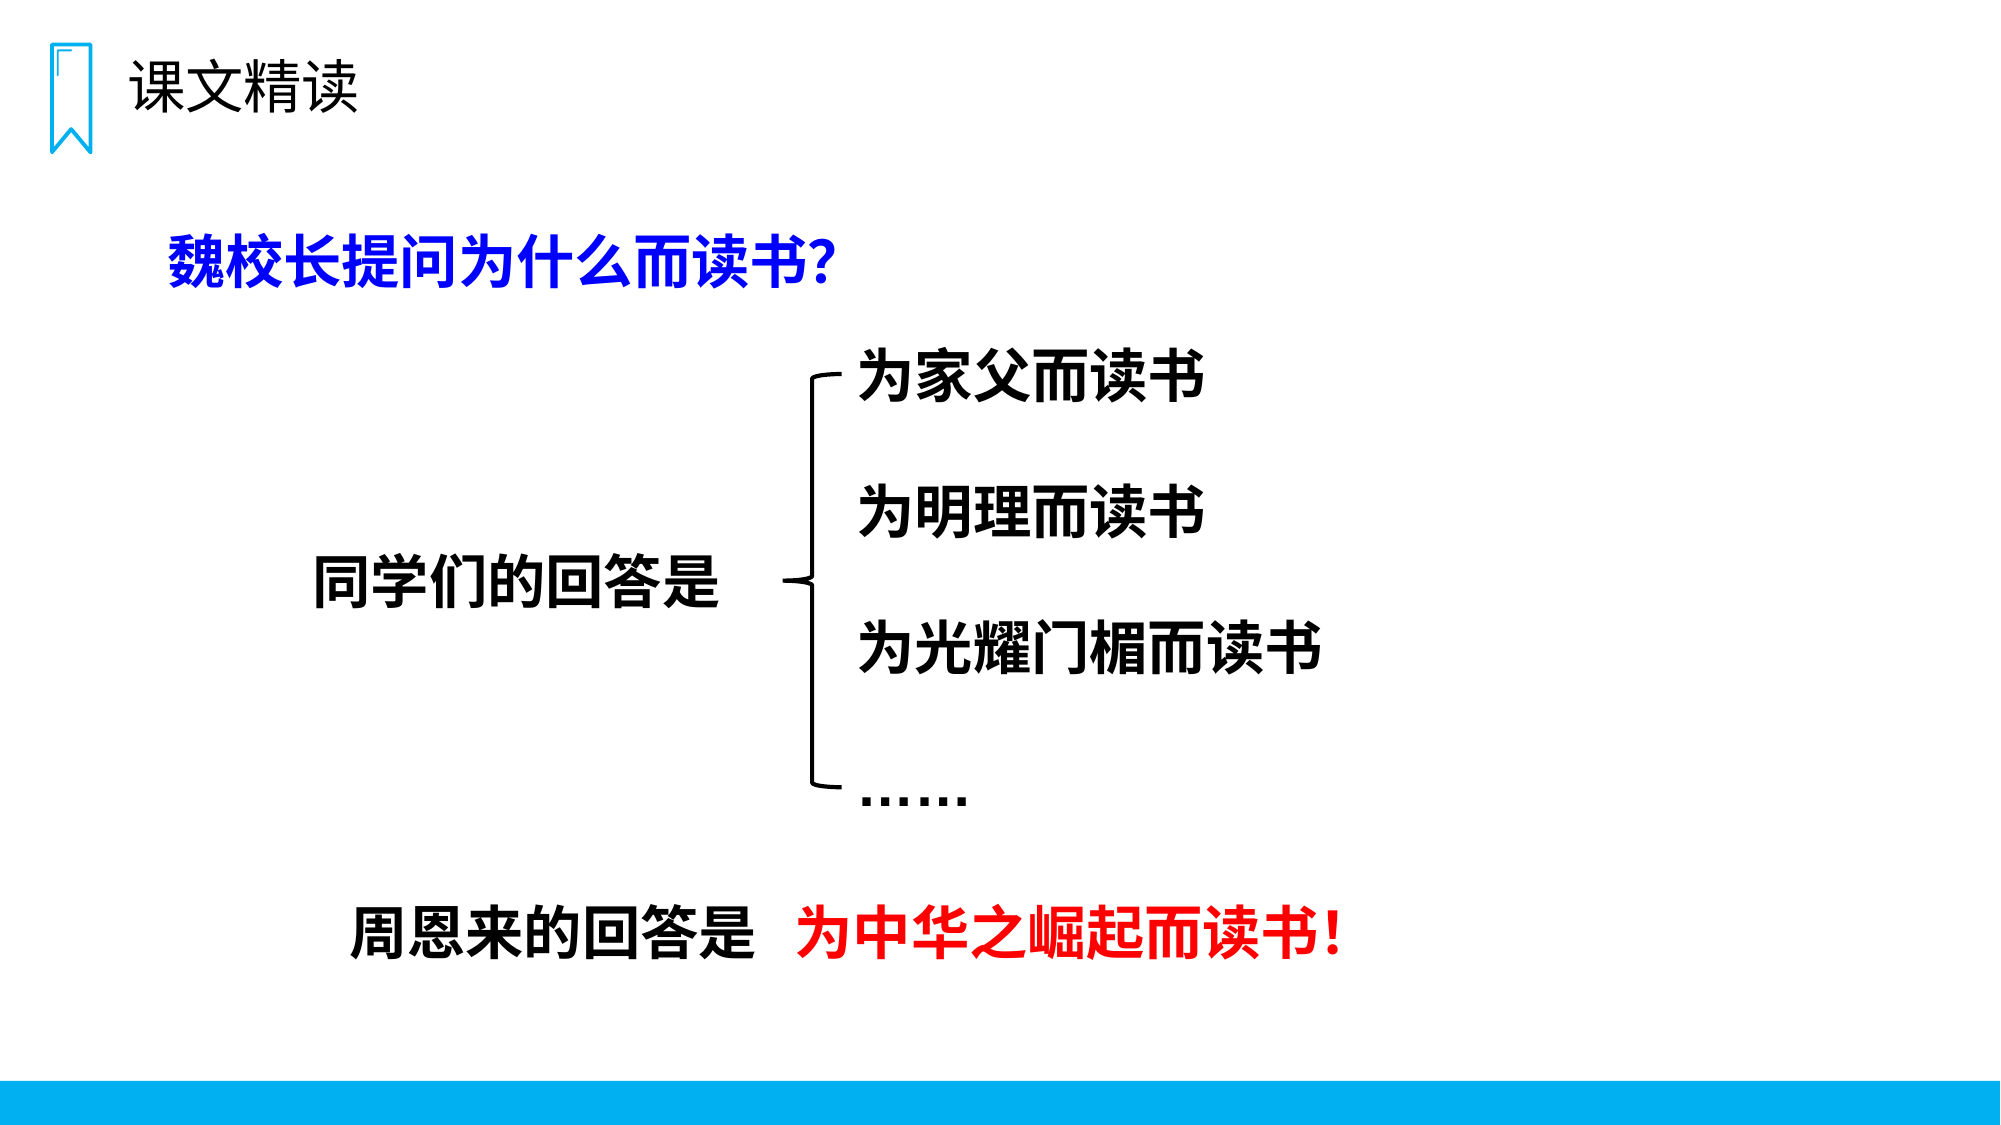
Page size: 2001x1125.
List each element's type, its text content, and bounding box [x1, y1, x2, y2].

text_box 周恩来的回答是 [334, 888, 772, 974]
text_box 为明理而读书 [842, 468, 1531, 553]
text_box 为家父而读书 [841, 331, 1525, 417]
text_box 同学们的回答是 [297, 538, 736, 623]
text_box 为中华之崛起而读书！ [780, 888, 1546, 974]
text_box 课文精读 [112, 42, 375, 128]
text_box 魏校长提问为什么而读书？ [152, 218, 881, 303]
text_box …… [841, 740, 1285, 826]
text_box [782, 373, 842, 788]
text_box 为光耀门楣而读书 [842, 604, 1531, 689]
